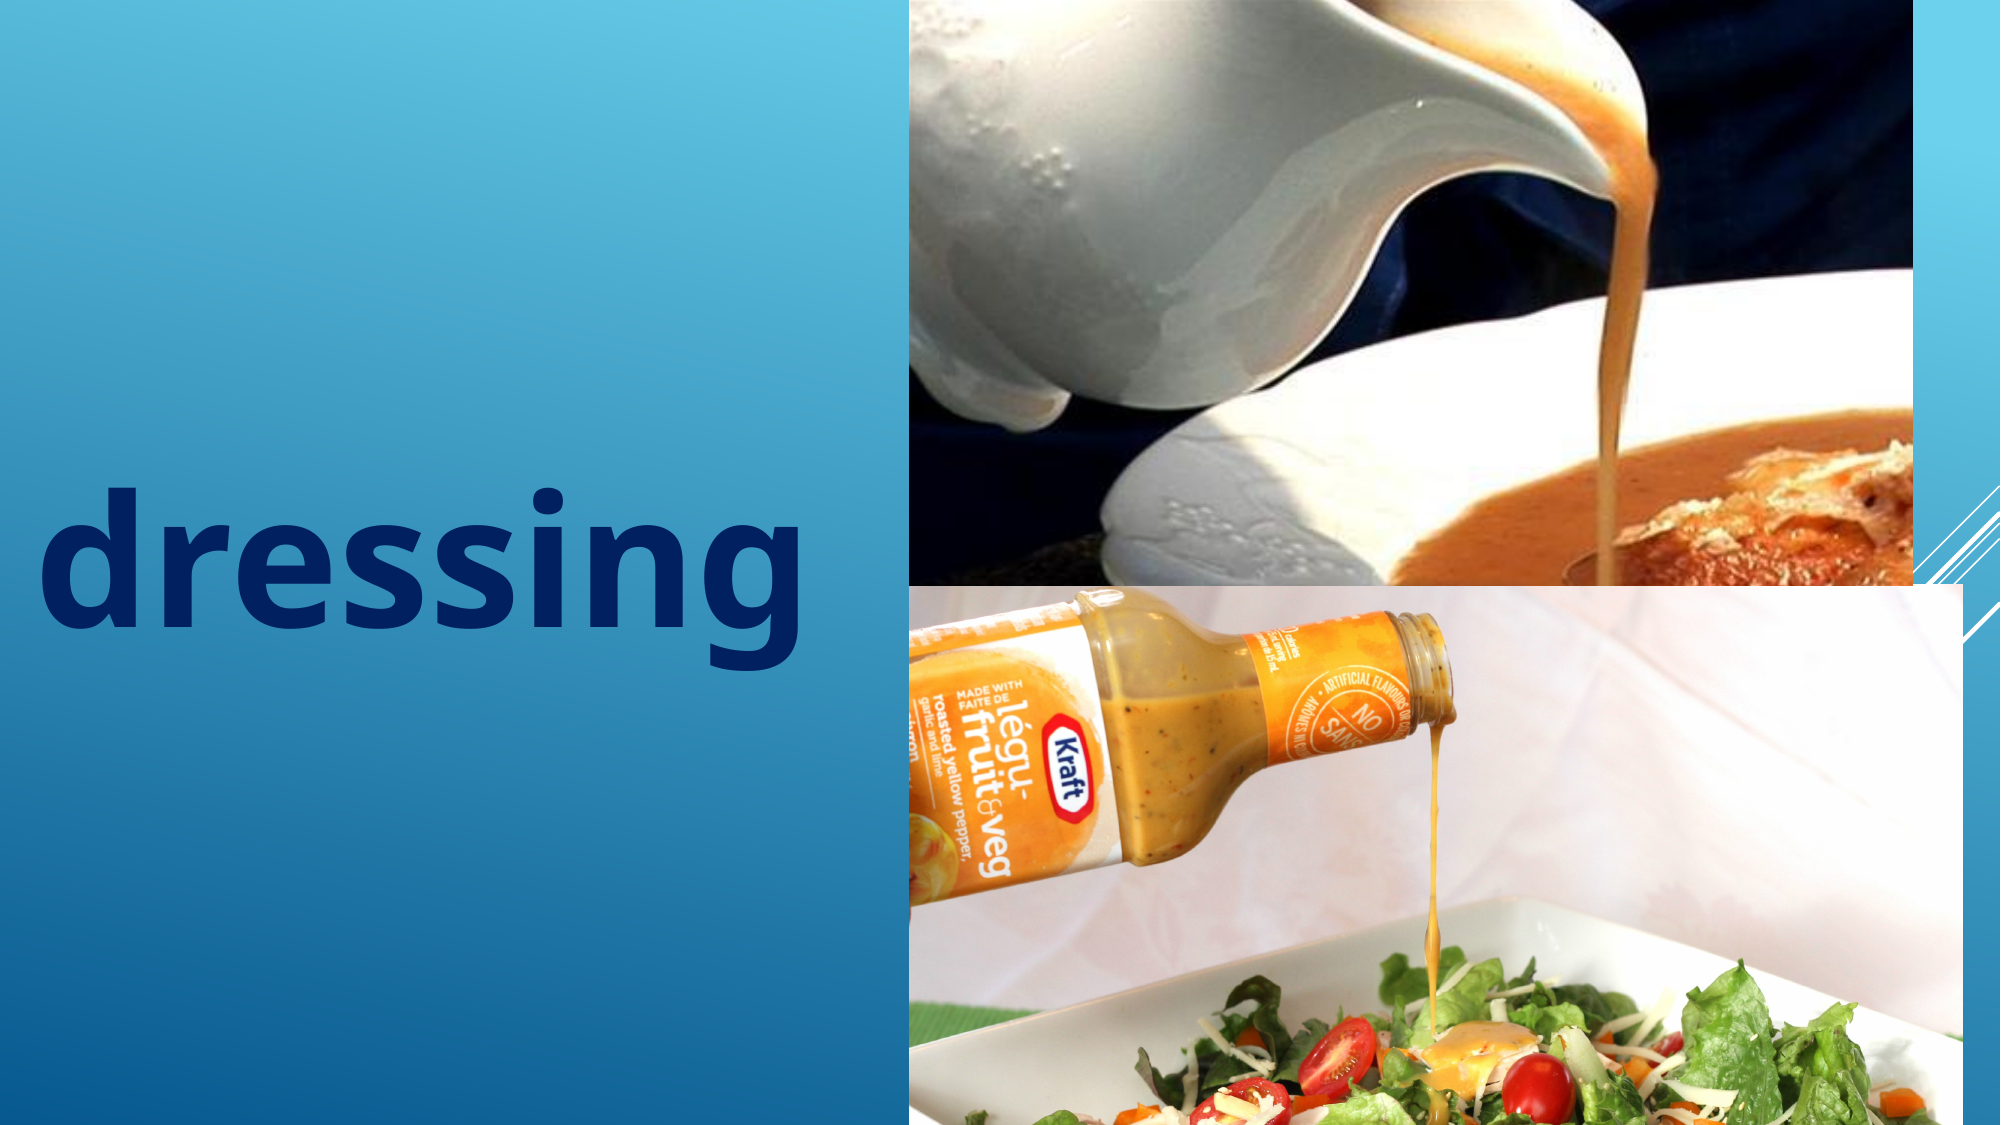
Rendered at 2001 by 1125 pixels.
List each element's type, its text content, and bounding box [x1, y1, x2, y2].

picture [908, 0, 1964, 1125]
list dressing [19, 437, 908, 735]
